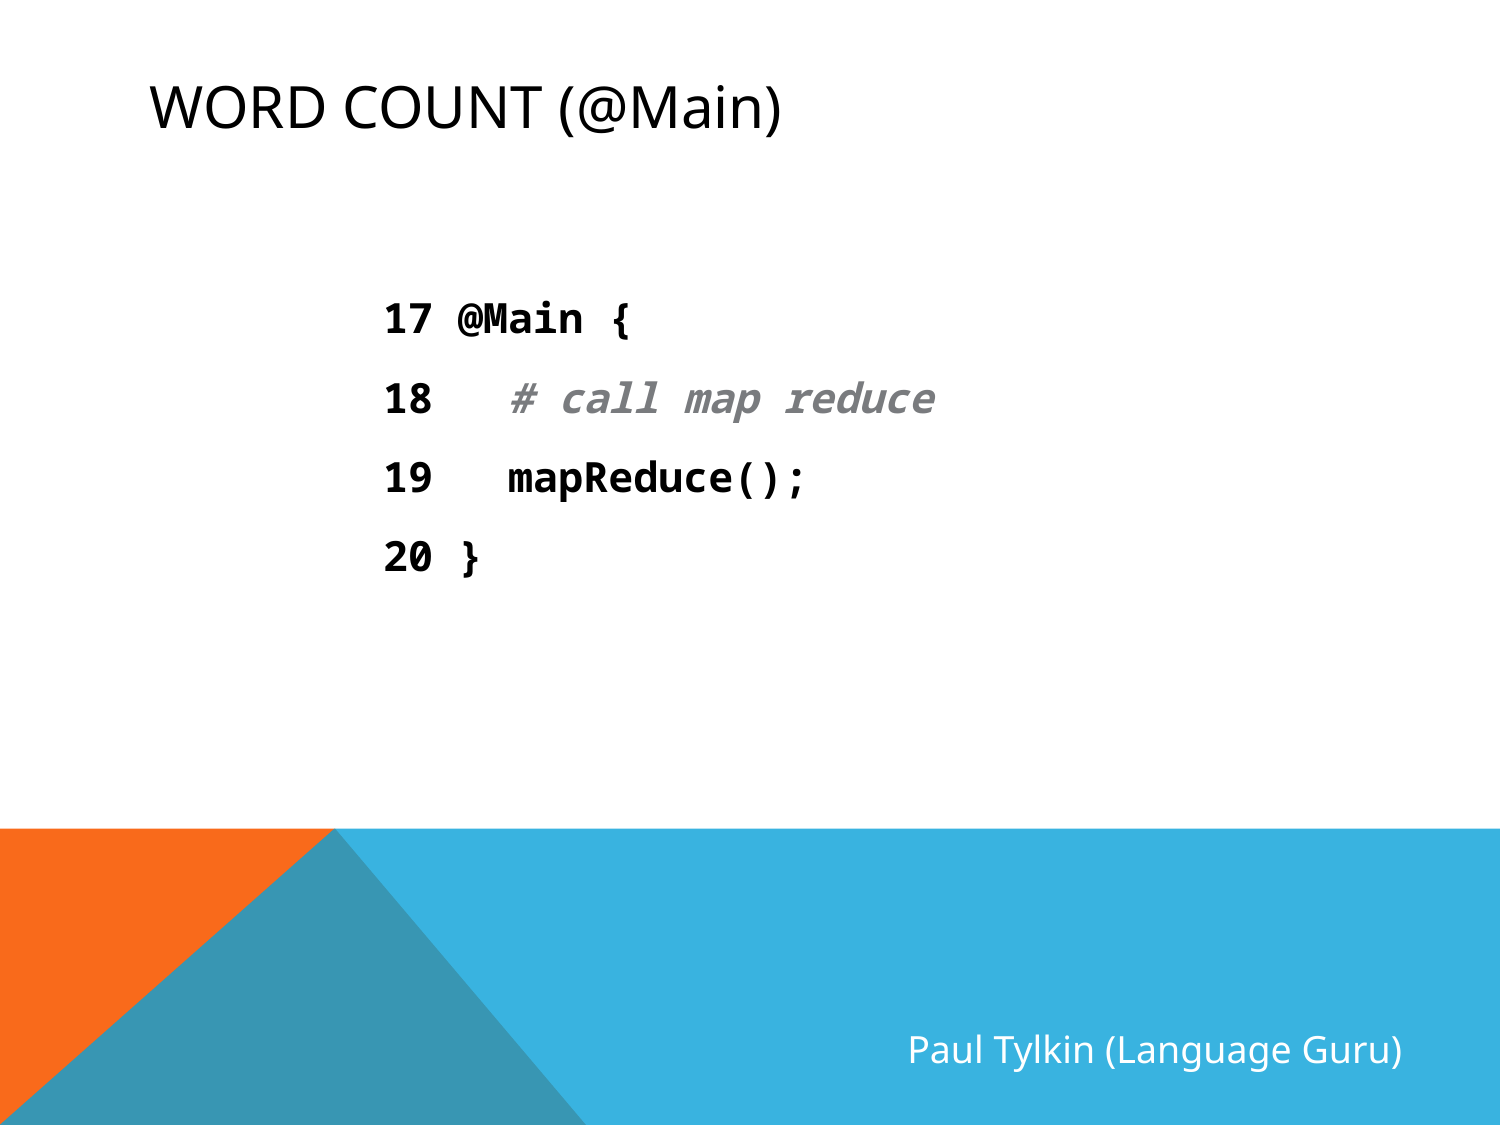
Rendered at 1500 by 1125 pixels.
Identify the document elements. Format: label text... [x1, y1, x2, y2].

list 17 @Main { 18 # call map reduce 19 mapReduce(); 20 } [367, 284, 1135, 873]
title Word count (@Main) [134, 59, 1369, 150]
text_box Paul Tylkin (Language Guru) [892, 1018, 1418, 1079]
